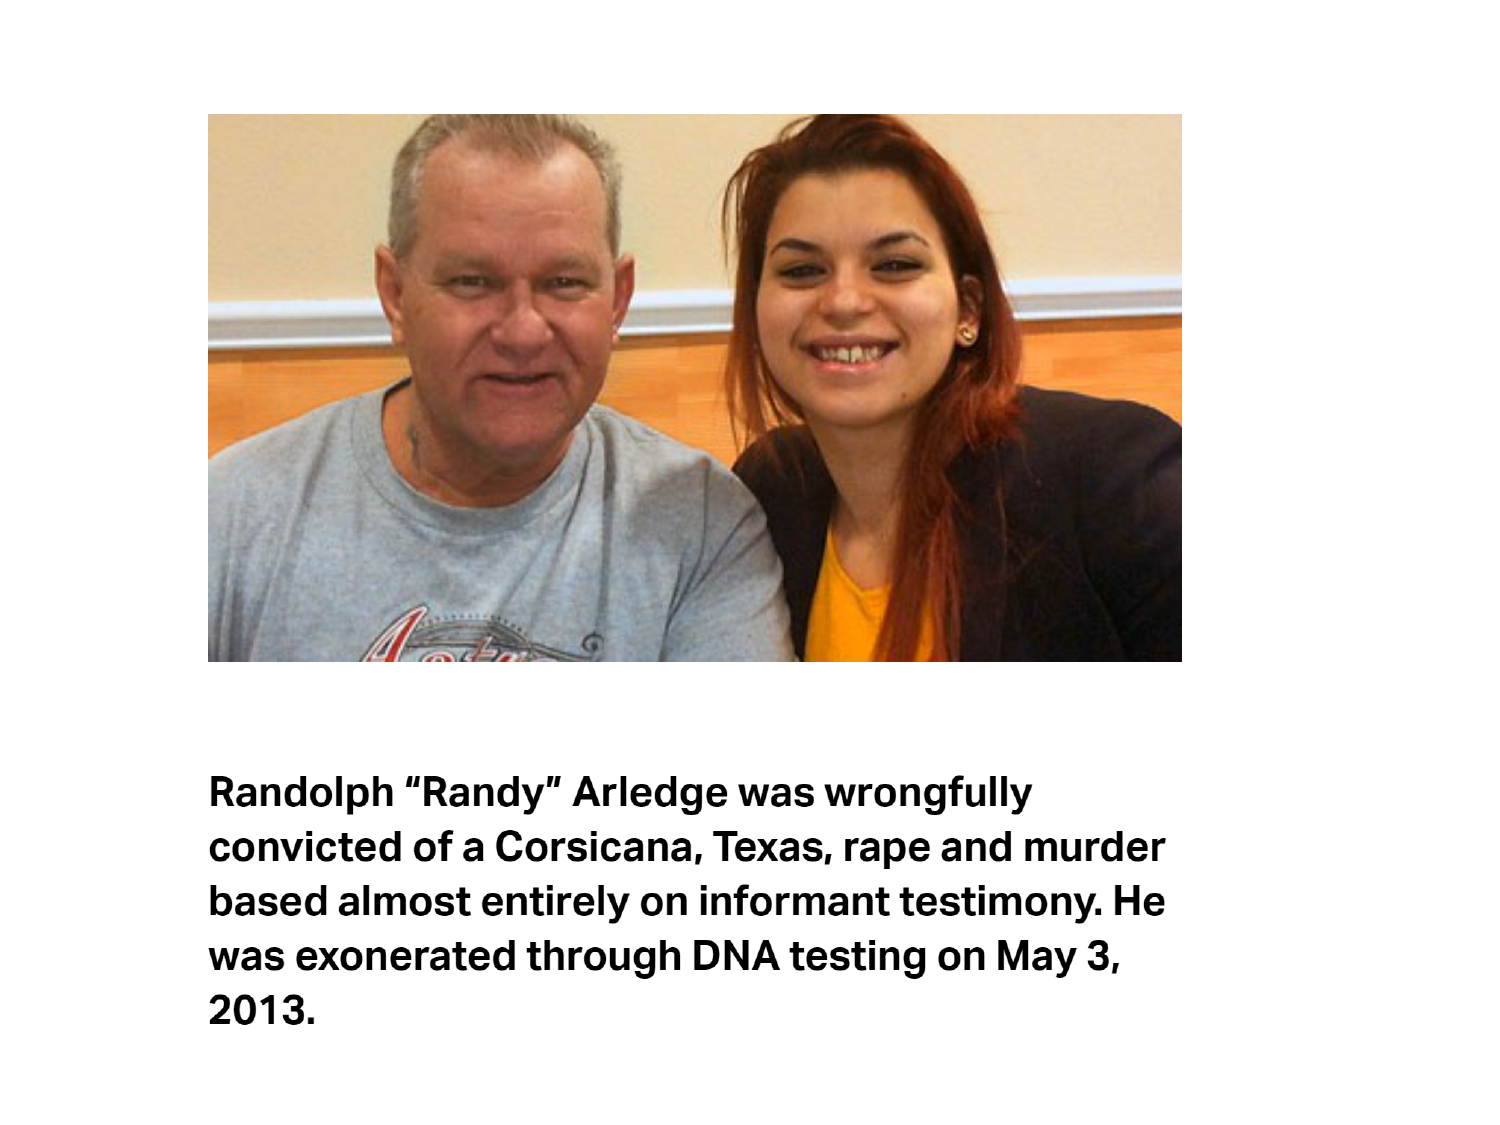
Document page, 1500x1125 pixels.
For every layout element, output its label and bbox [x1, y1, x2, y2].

list [159, 88, 1211, 1060]
